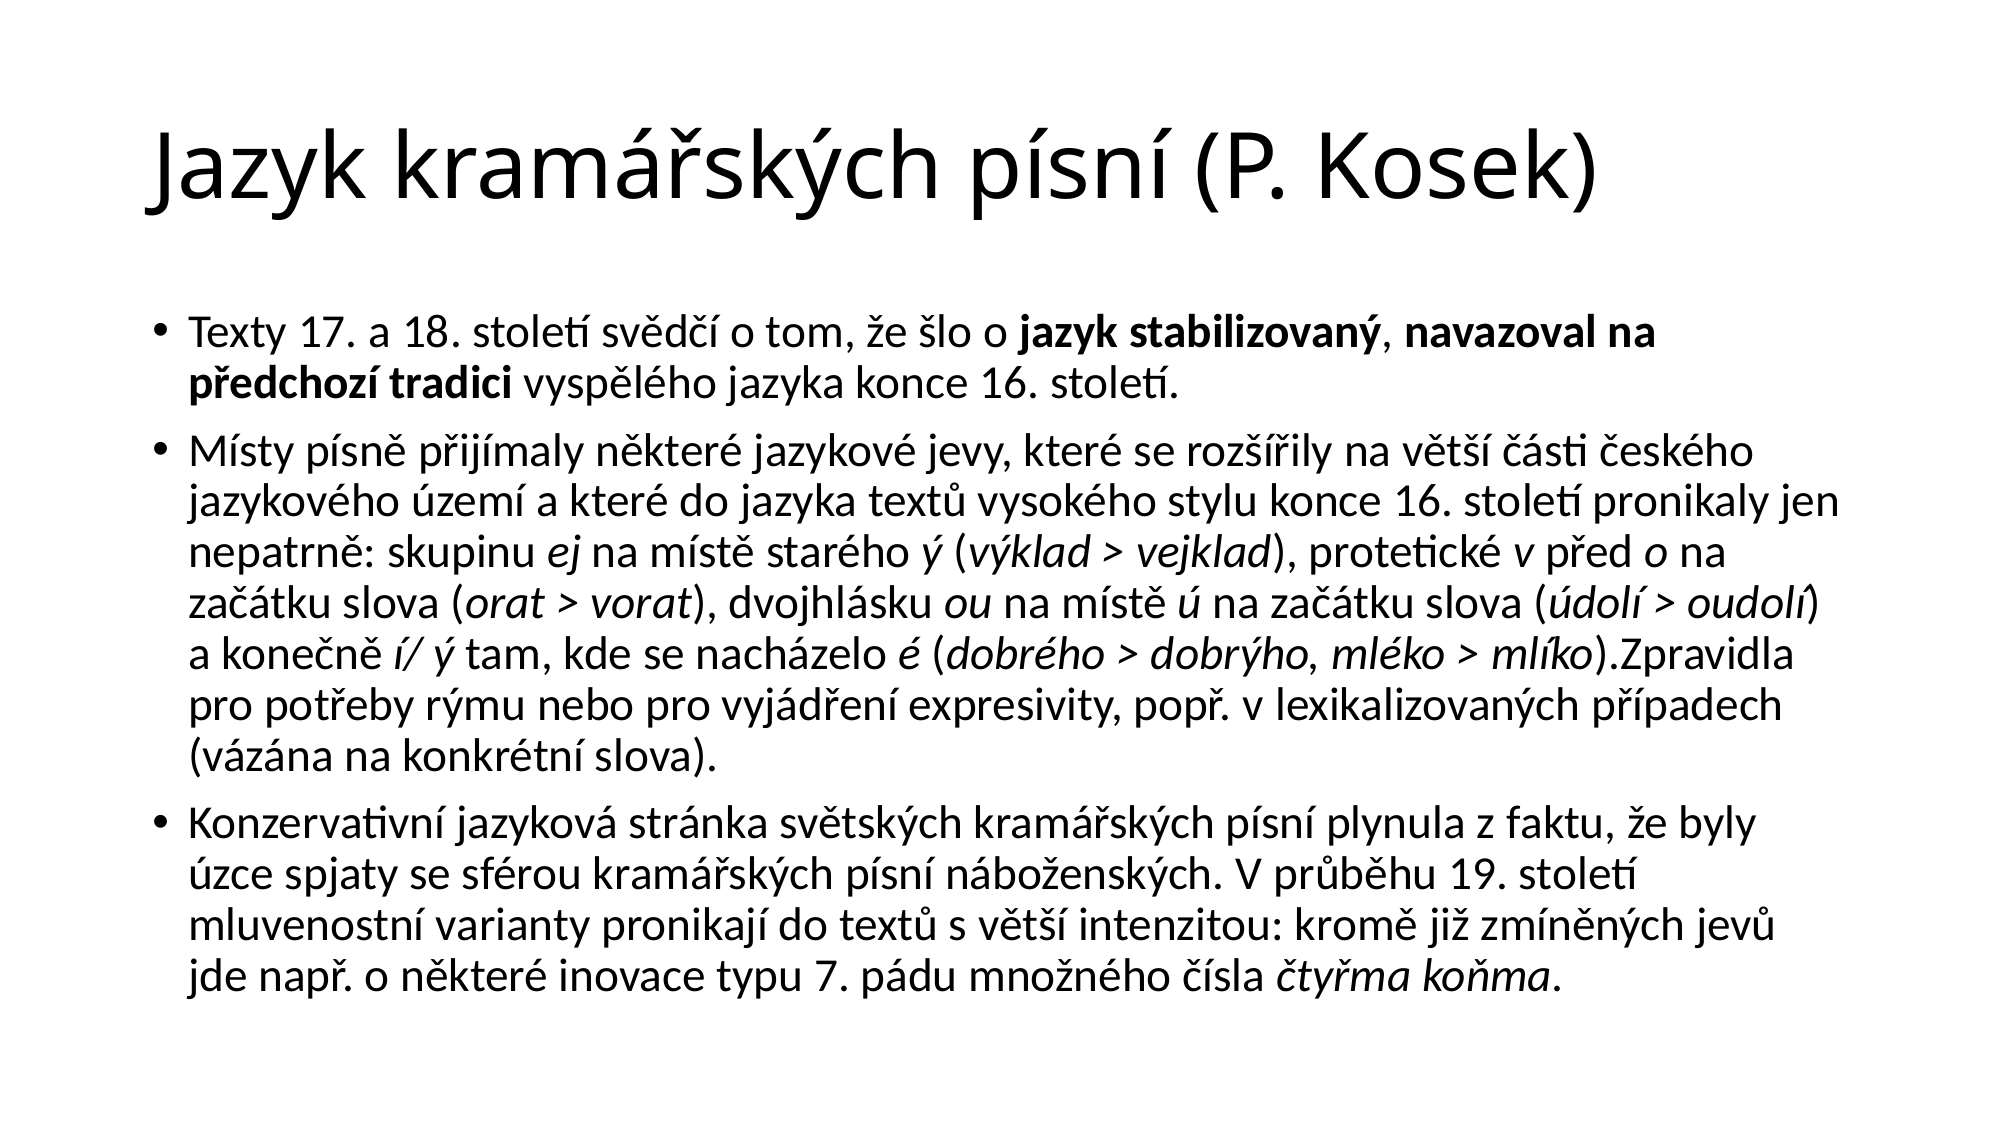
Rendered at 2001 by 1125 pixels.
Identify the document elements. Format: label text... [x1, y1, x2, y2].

list Texty 17. a 18. století svědčí o tom, že šlo o jazyk stabilizovaný, navazoval na předchozí tradici vyspělého jazyka konce 16. století. Místy písně přijímaly některé jazykové jevy, které se rozšířily na větší části českého jazykového území a které do jazyka textů vysokého stylu konce 16. století pronikaly jen nepatrně: skupinu ej na místě starého ý (výklad > vejklad), protetické v před o na začátku slova (orat > vorat), dvojhlásku ou na místě ú na začátku slova (údolí > oudolí) a konečně í/ ý tam, kde se nacházelo é (dobrého > dobrýho, mléko > mlíko).Zpravidla pro potřeby rýmu nebo pro vyjádření expresivity, popř. v lexikalizovaných případech (vázána na konkrétní slova). Konzervativní jazyková stránka světských kramářských písní plynula z faktu, že byly úzce spjaty se sférou kramářských písní náboženských. V průběhu 19. století mluvenostní varianty pronikají do textů s větší intenzitou: kromě již zmíněných jevů jde např. o některé inovace typu 7. pádu množného čísla čtyřma koňma. [137, 299, 1863, 1014]
title Jazyk kramářských písní (P. Kosek) [137, 59, 1863, 278]
